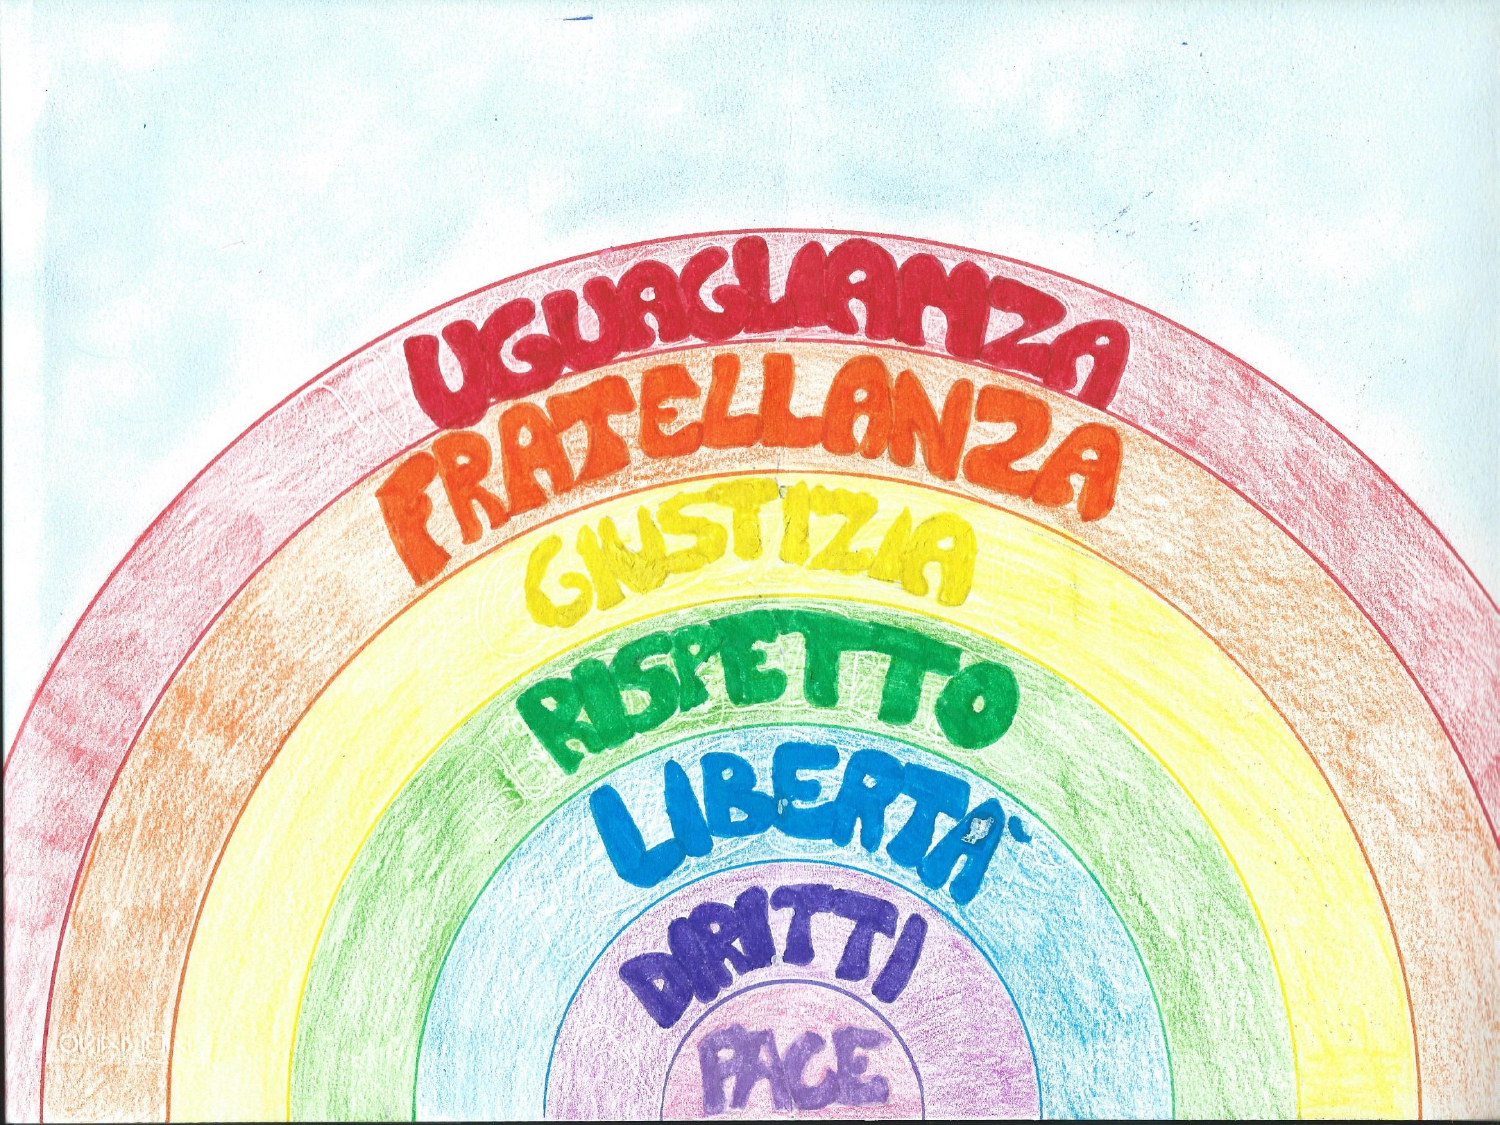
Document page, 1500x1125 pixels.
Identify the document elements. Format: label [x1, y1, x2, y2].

list [0, 0, 1500, 1125]
